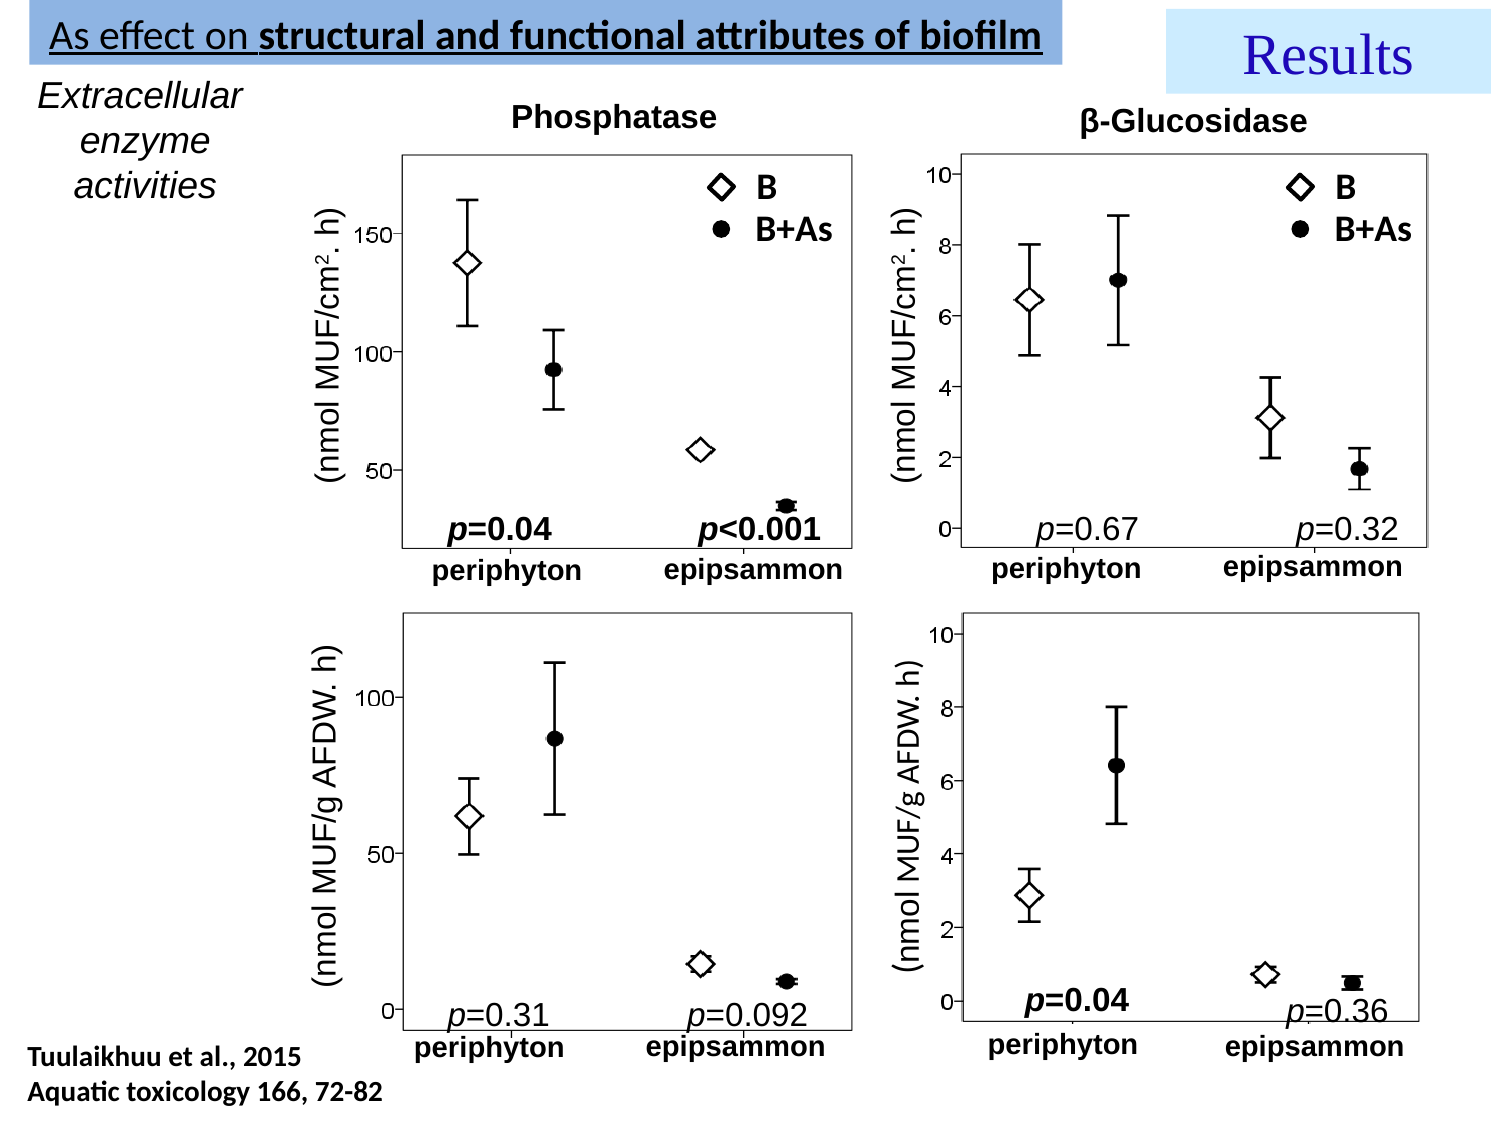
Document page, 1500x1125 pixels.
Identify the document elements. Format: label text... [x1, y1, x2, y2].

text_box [1291, 161, 1413, 250]
text_box (nmol MUF/cm2. h) [874, 139, 929, 486]
text_box Phosphatase [407, 87, 822, 143]
text_box Extracellular enzyme activities [17, 63, 263, 214]
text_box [990, 547, 1452, 585]
picture [925, 606, 1427, 1024]
text_box β-Glucosidase [987, 91, 1400, 145]
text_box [431, 549, 893, 587]
picture [925, 147, 1441, 553]
text_box epipsammon [1224, 1027, 1454, 1063]
text_box (nmol MUF/g AFDW. h) [874, 637, 920, 1024]
text_box periphyton [987, 1032, 1162, 1061]
text_box Results [1166, 8, 1491, 94]
picture [350, 606, 860, 1038]
text_box (nmol MUF/cm2. h) [297, 139, 353, 552]
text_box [712, 161, 834, 250]
picture [354, 147, 860, 554]
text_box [413, 1026, 875, 1065]
text_box [374, 486, 1125, 637]
text_box p=0.36 [1271, 1032, 1424, 1037]
text_box As effect on structural and functional attributes of biofilm [29, 0, 1063, 65]
text_box Tuulaikhuu et al., 2015 Aquatic toxicology 166, 72-82 [12, 1030, 408, 1115]
text_box (nmol MUF/g AFDW. h) [294, 610, 345, 1023]
